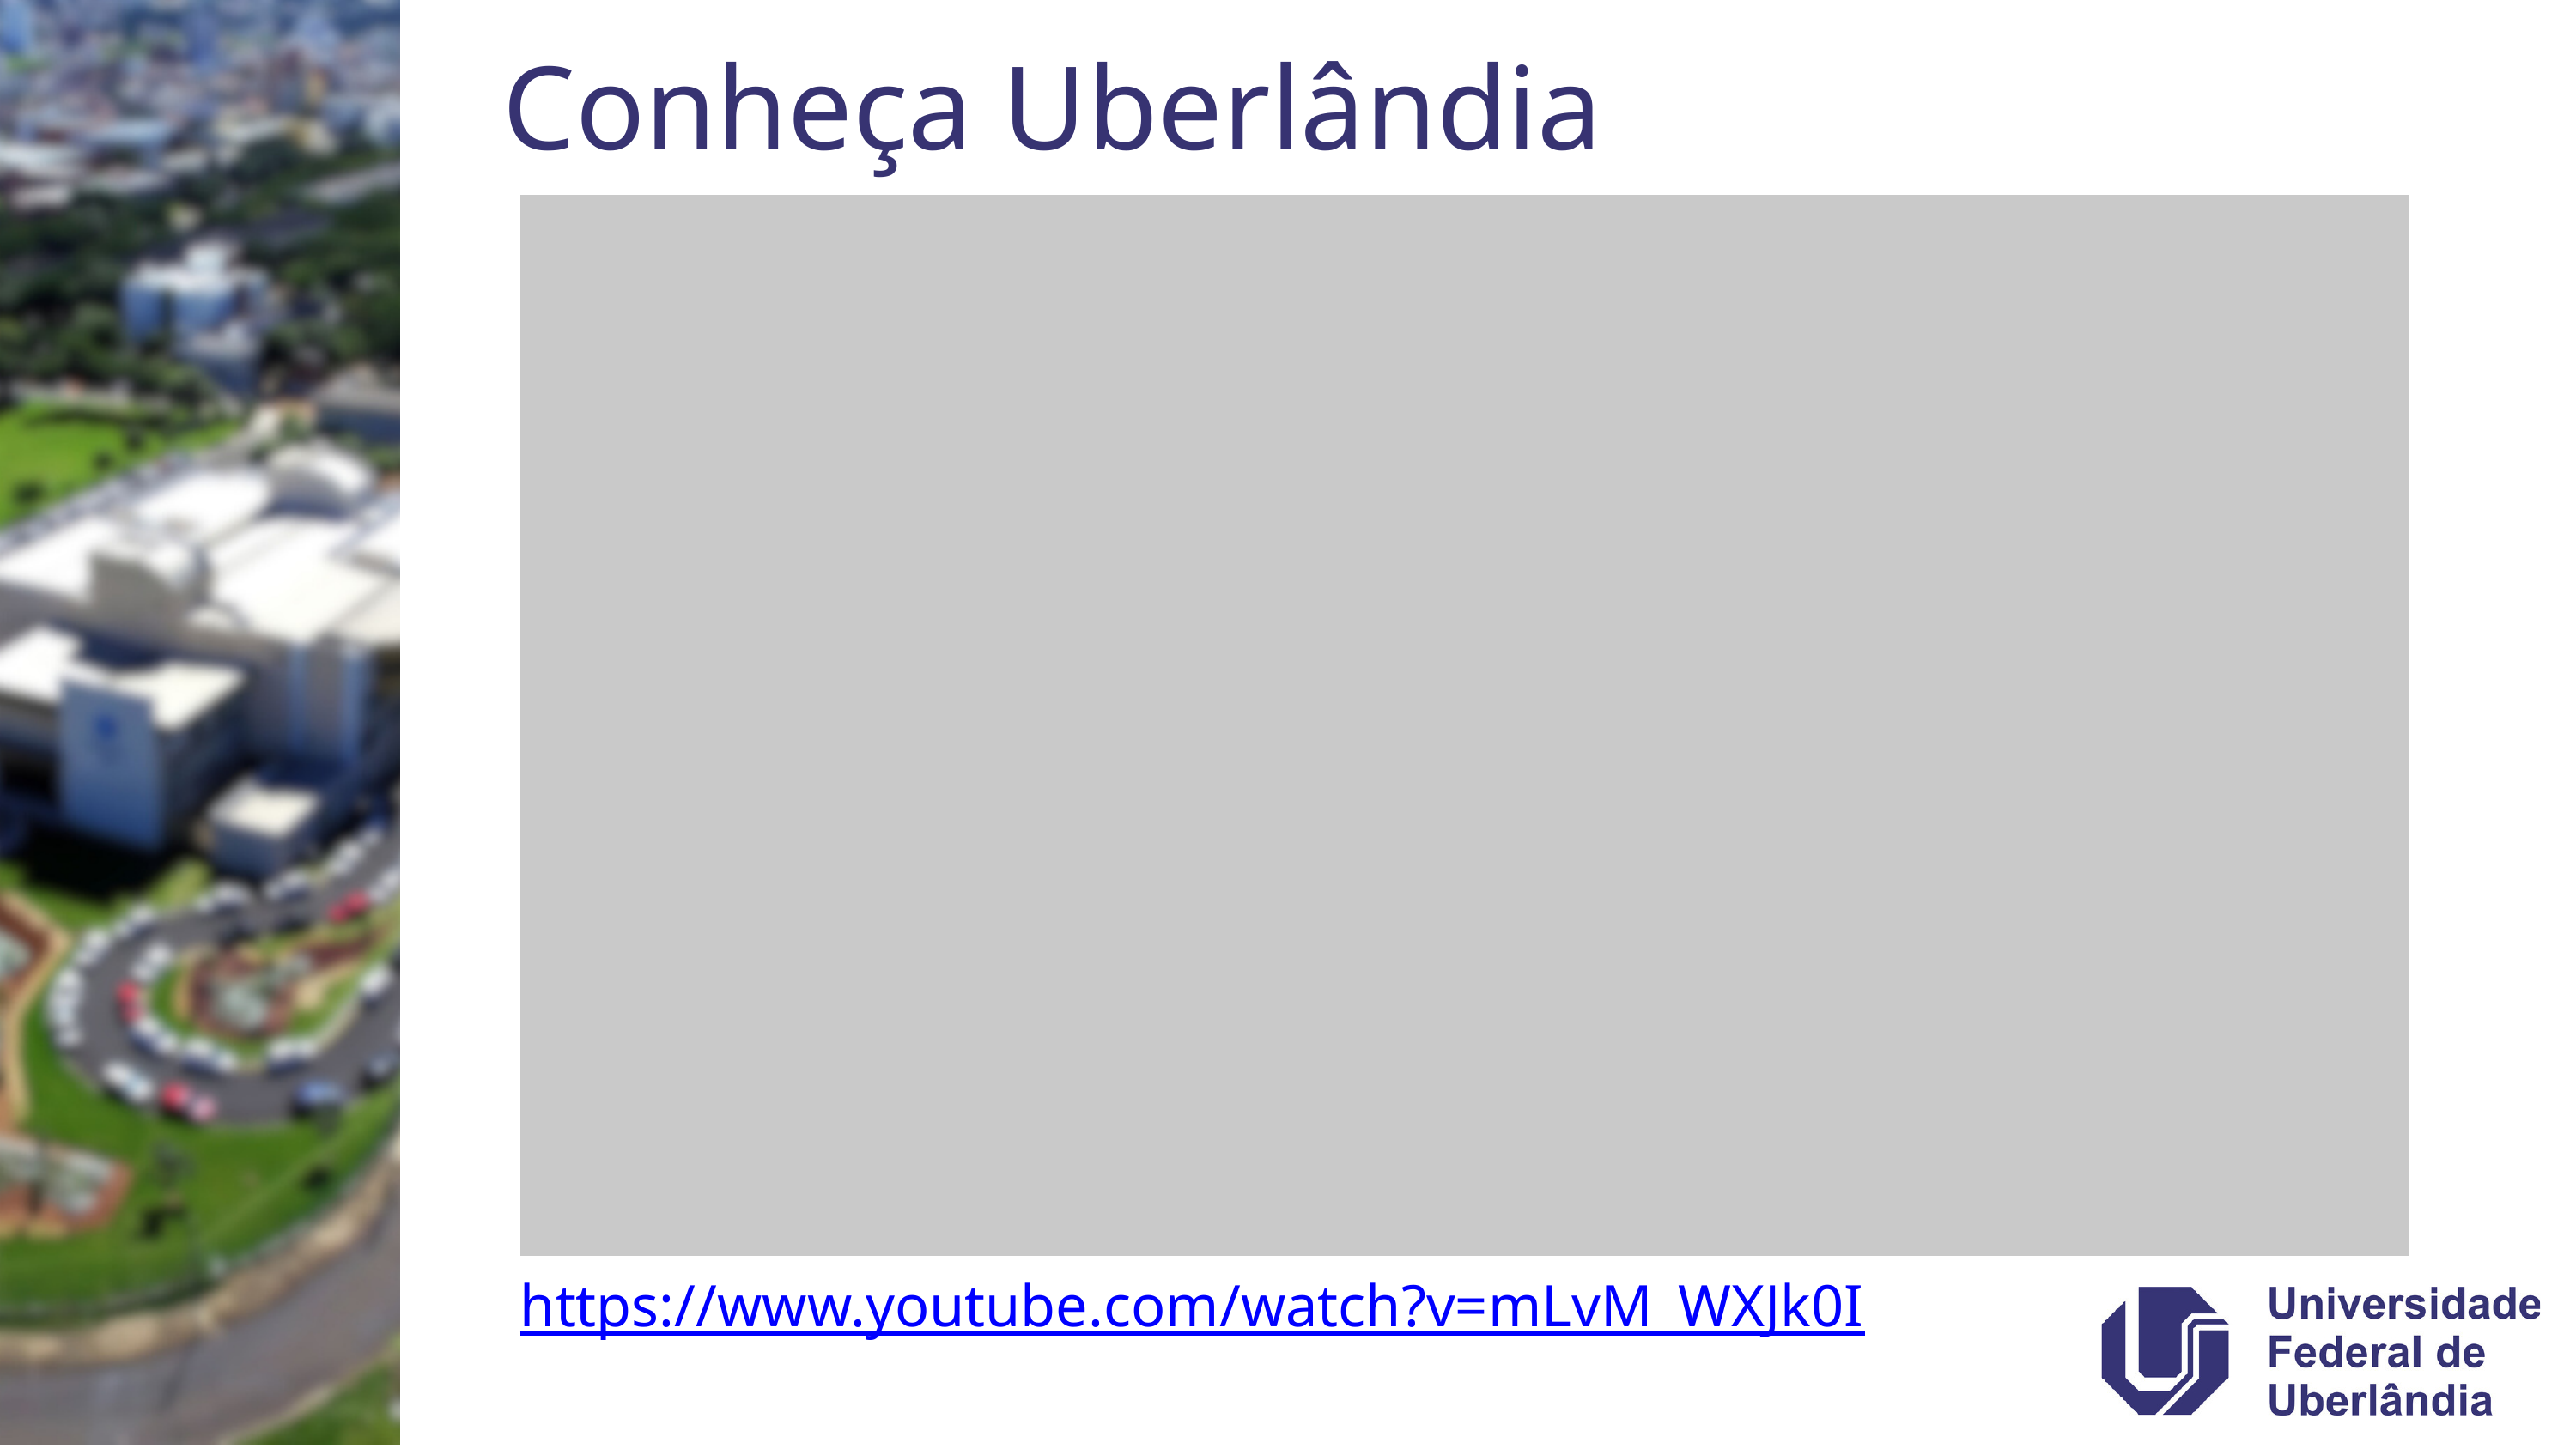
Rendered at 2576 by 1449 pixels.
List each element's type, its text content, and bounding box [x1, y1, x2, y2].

text_box Conheça Uberlândia [502, 11, 2481, 173]
text_box https://www.youtube.com/watch?v=mLvM_WXJk0I [519, 1267, 2085, 1348]
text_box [519, 194, 2410, 1257]
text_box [0, 0, 401, 1445]
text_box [2101, 1287, 2541, 1416]
